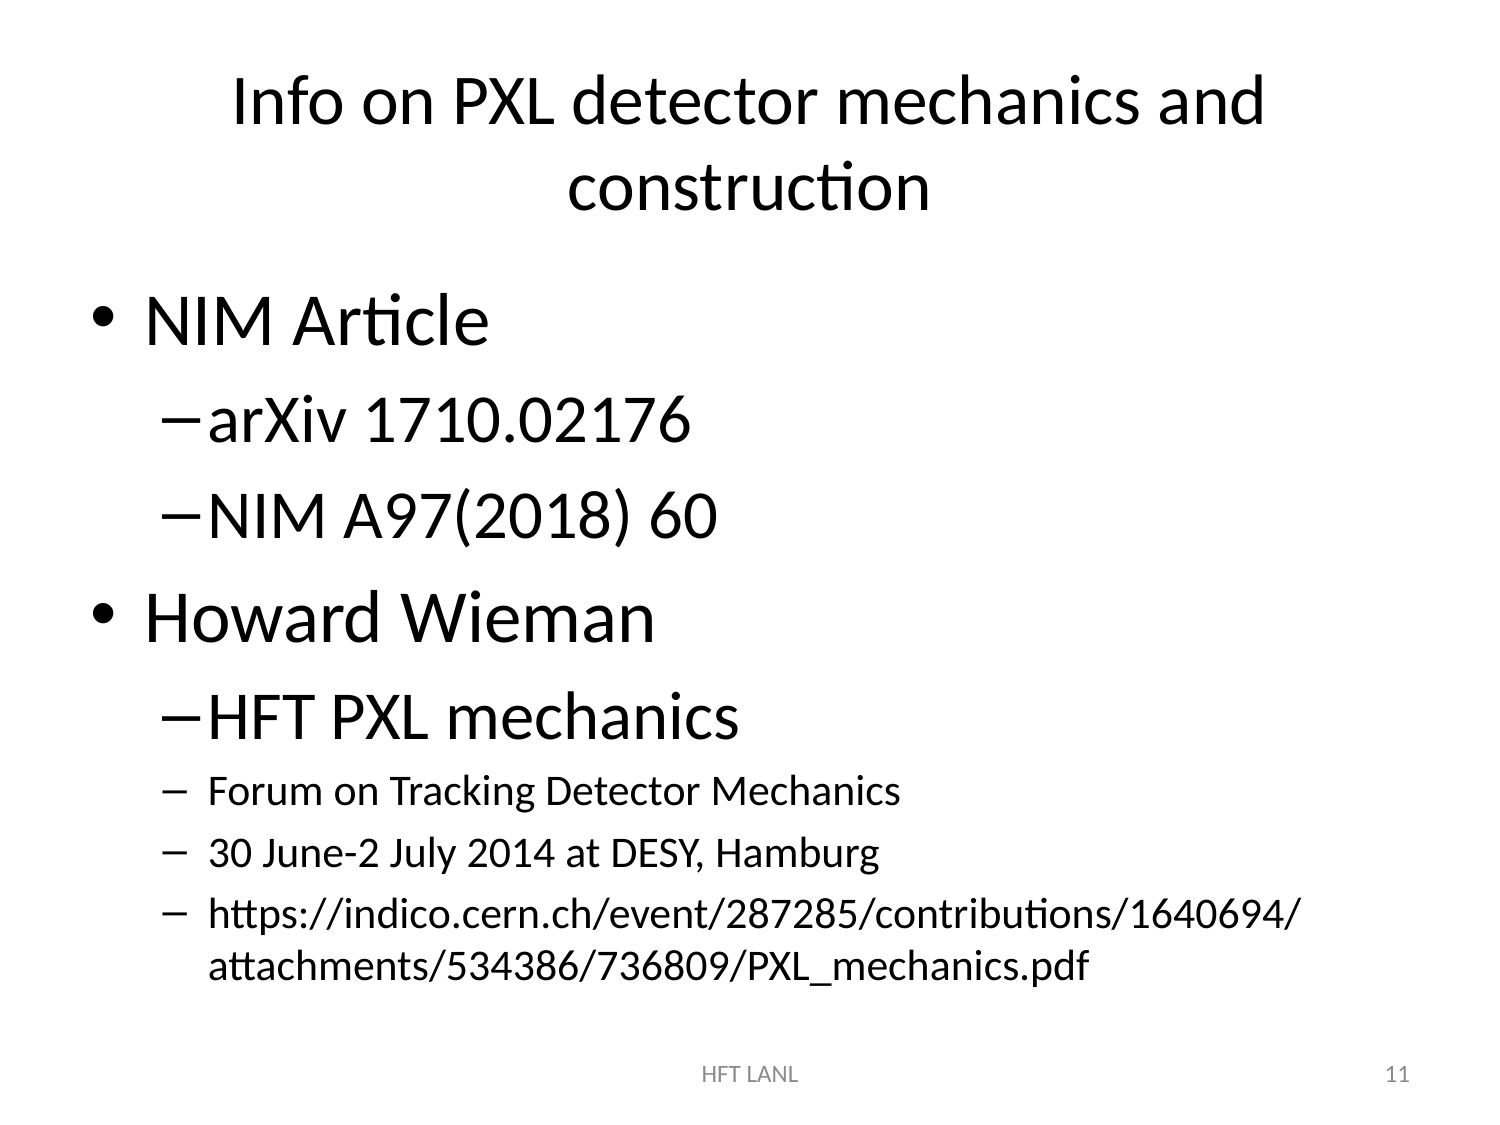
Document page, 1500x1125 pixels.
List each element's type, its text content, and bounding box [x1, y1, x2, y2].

list NIM Article arXiv 1710.02176 NIM A97(2018) 60 Howard Wieman HFT PXL mechanics Forum on Tracking Detector Mechanics 30 June-2 July 2014 at DESY, Hamburg https://indico.cern.ch/event/287285/contributions/1640694/attachments/534386/736809/PXL_mechanics.pdf [75, 262, 1425, 1005]
slide_number 11 [1074, 1042, 1425, 1103]
title Info on PXL detector mechanics and construction [75, 45, 1425, 233]
footer HFT LANL [512, 1042, 988, 1103]
